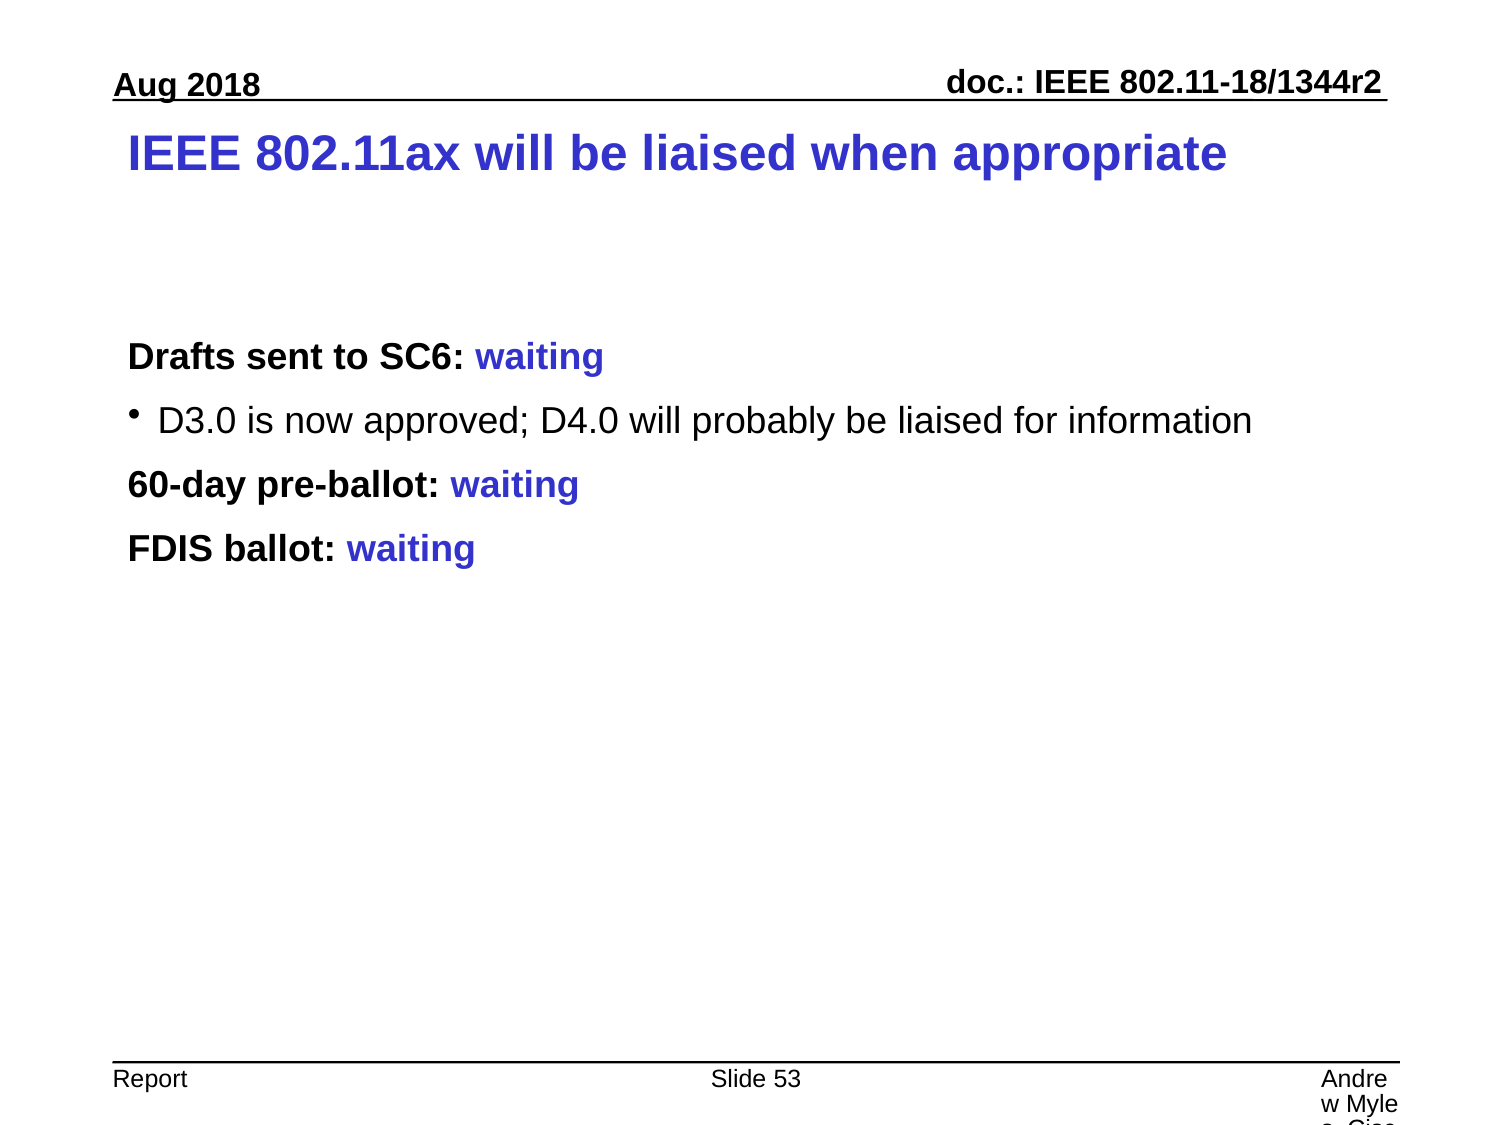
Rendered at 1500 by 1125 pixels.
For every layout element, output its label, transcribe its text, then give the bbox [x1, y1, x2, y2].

title IEEE 802.11ax will be liaised when appropriate [112, 112, 1388, 288]
list Drafts sent to SC6: waiting D3.0 is now approved; D4.0 will probably be liaised for information 60-day pre-ballot: waiting FDIS ballot: waiting [112, 324, 1388, 1000]
slide_number Slide 53 [709, 1061, 803, 1093]
footer Andrew Myles, Cisco [1320, 1061, 1402, 1093]
